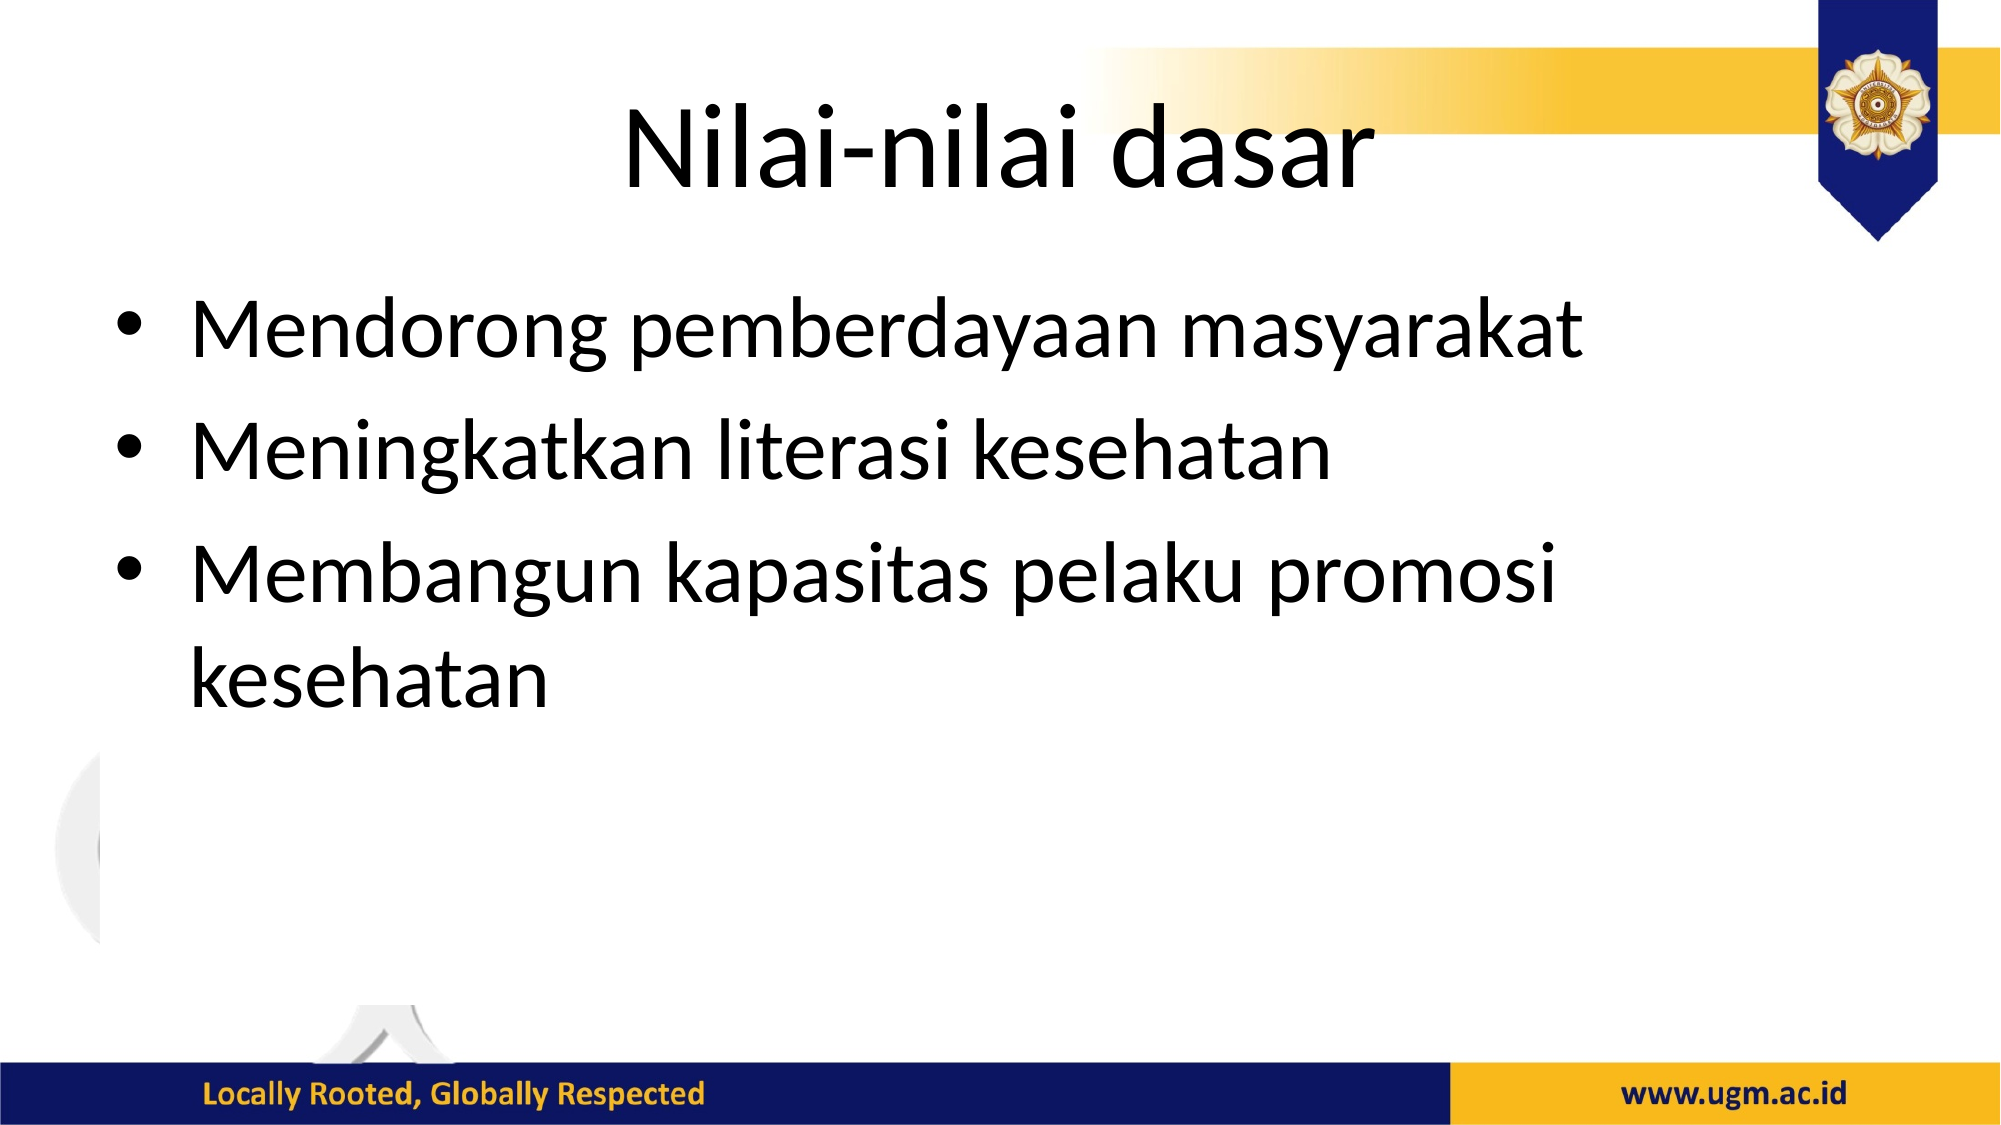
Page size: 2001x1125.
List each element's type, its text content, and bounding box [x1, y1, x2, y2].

list Mendorong pemberdayaan masyarakat Meningkatkan literasi kesehatan Membangun kapasitas pelaku promosi kesehatan [99, 262, 1900, 1005]
title Nilai-nilai dasar [99, 45, 1900, 233]
picture [0, 0, 2001, 1125]
